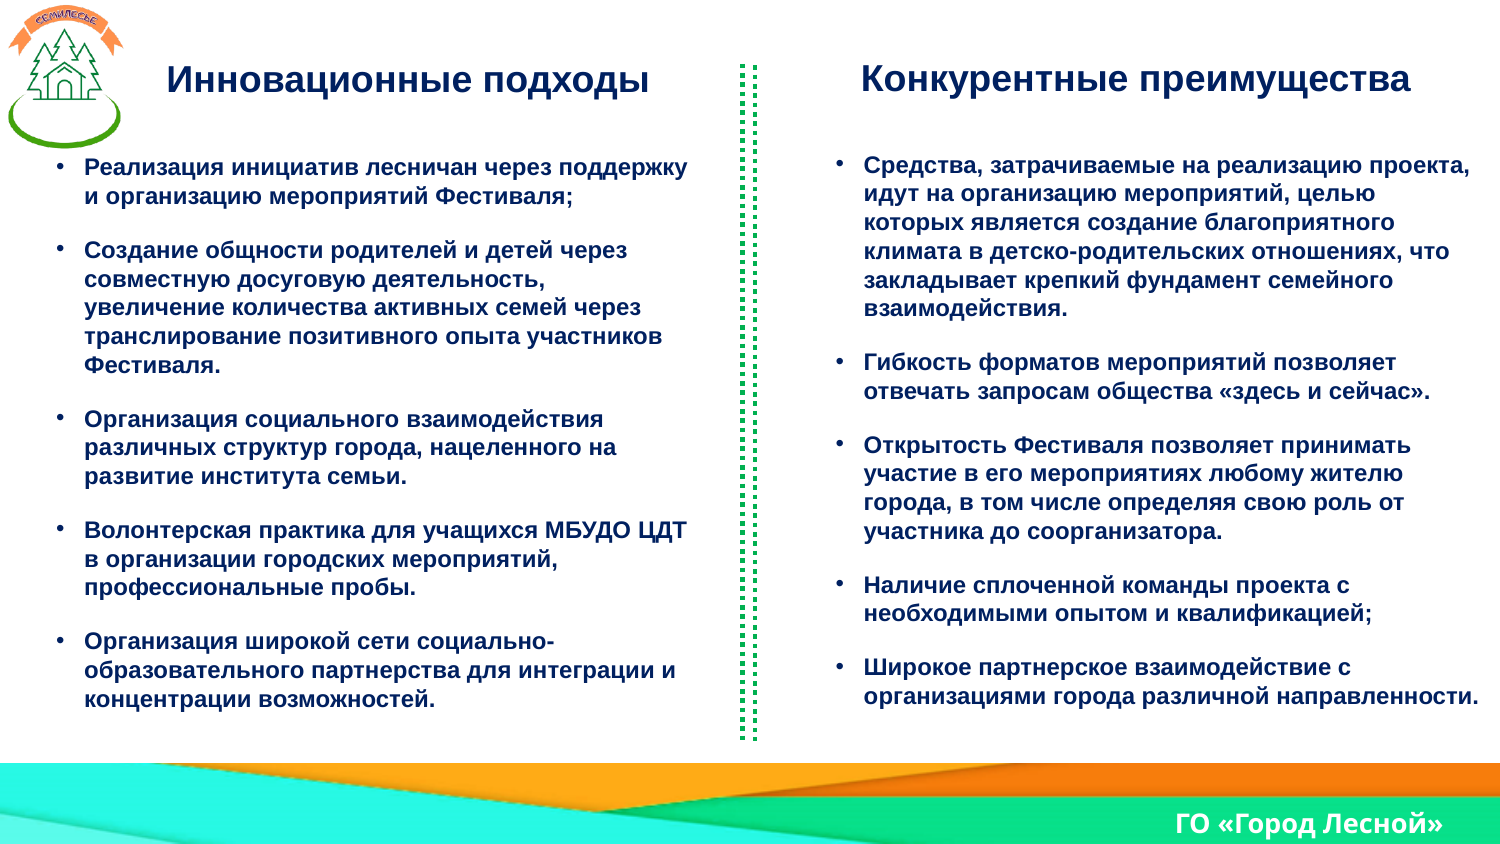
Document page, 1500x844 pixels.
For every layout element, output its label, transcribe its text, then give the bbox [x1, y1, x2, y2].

picture [0, 0, 169, 174]
picture [0, 763, 1500, 844]
title Инновационные подходы [173, 28, 764, 127]
text_box Средства, затрачиваемые на реализацию проекта, идут на организацию мероприятий, целью которых является создание благоприятного климата в детско-родительских отношениях, что закладывает крепкий фундамент семейного взаимодействия. Гибкость форматов мероприятий позволяет отвечать запросам общества «здесь и сейчас». Открытость Фестиваля позволяет принимать участие в его мероприятиях любому жителю города, в том числе определяя свою роль от участника до соорганизатора. Наличие сплоченной команды проекта с необходимыми опытом и квалификацией; Широкое партнерское взаимодействие с организациями города различной направленности. [820, 141, 1497, 717]
text_box Реализация инициатив лесничан через поддержку и организацию мероприятий Фестиваля; Создание общности родителей и детей через совместную досуговую деятельность, увеличение количества активных семей через транслирование позитивного опыта участников Фестиваля. Организация социального взаимодействия различных структур города, нацеленного на развитие института семьи. Волонтерская практика для учащихся МБУДО ЦДТ в организации городских мероприятий, профессиональные пробы. Организация широкой сети социально-образовательного партнерства для интеграции и концентрации возможностей. [41, 144, 703, 720]
text_box Конкурентные преимущества [687, 46, 1500, 106]
